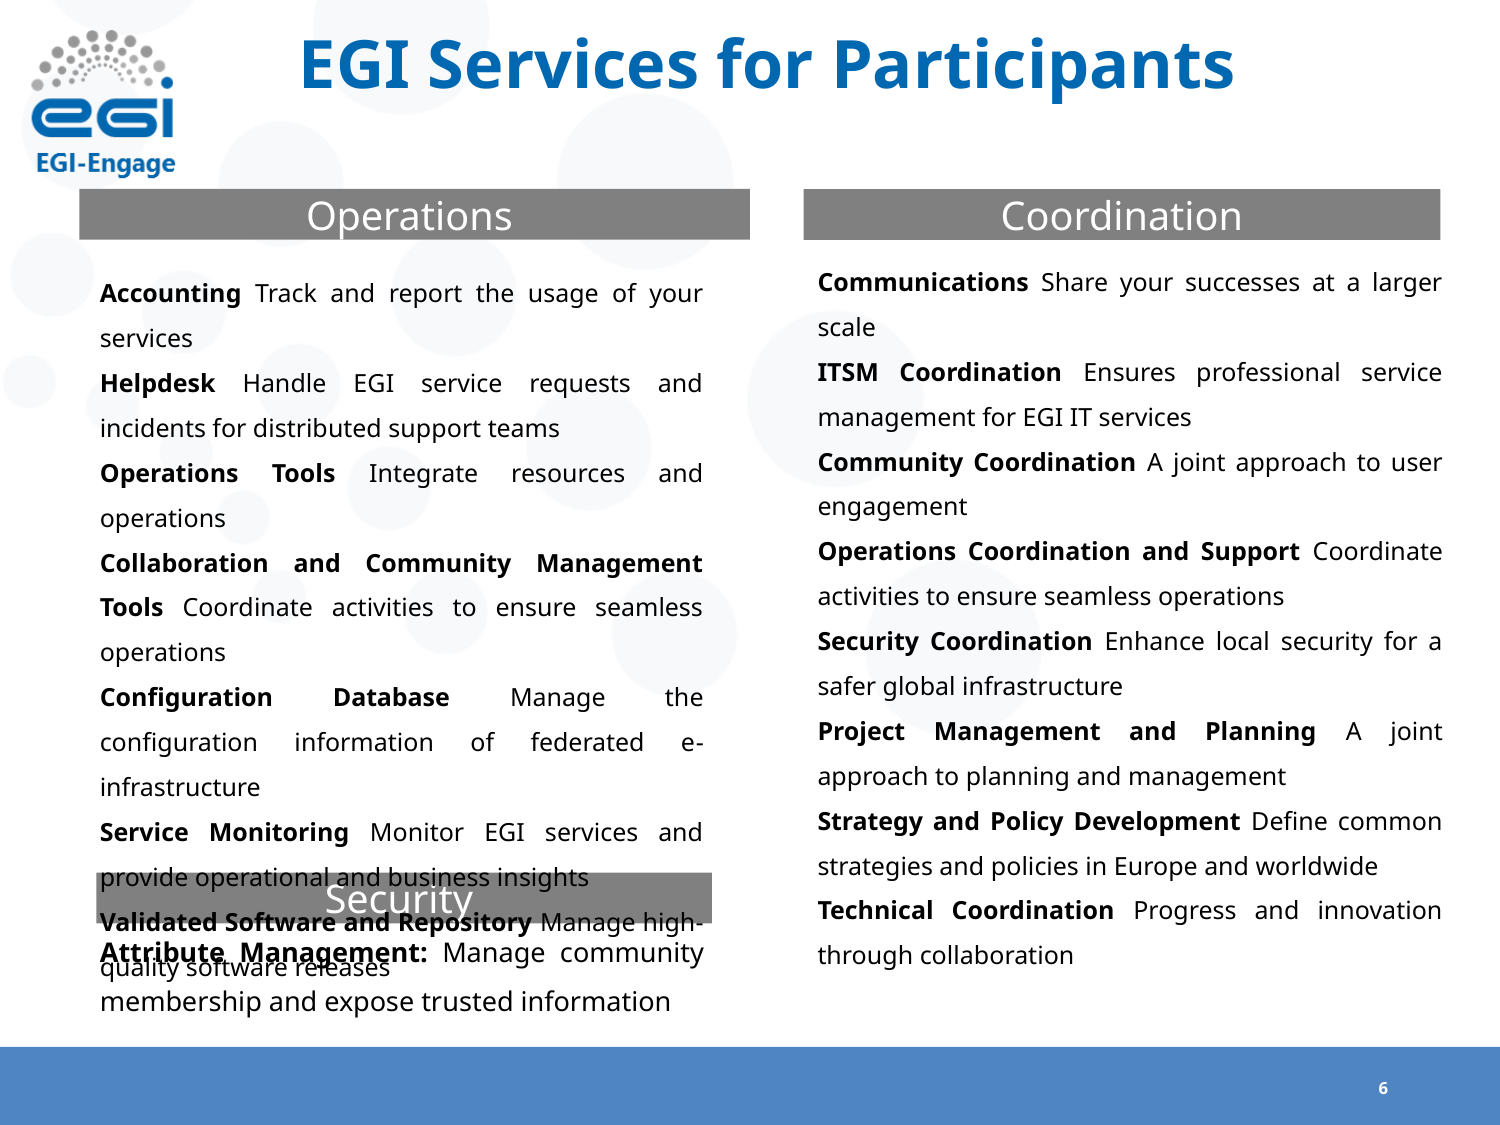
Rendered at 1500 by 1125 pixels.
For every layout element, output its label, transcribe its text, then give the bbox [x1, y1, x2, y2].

text_box Accounting Track and report the usage of your services Helpdesk Handle EGI service requests and incidents for distributed support teams Operations Tools Integrate resources and operations Collaboration and Community Management Tools Coordinate activities to ensure seamless operations Configuration Database Manage the configuration information of federated e­-infrastructure Service Monitoring Monitor EGI services and provide operational and business insights Validated Software and Repository Manage high-quality software releases [96, 261, 708, 917]
picture [3, 0, 1076, 772]
text_box Security [708, 872, 712, 924]
text_box Attribute Management: Manage community membership and expose trusted information [96, 917, 708, 1019]
text_box Coordination [803, 189, 1441, 240]
text_box Operations [79, 188, 750, 240]
text_box Communications Share your successes at a larger scale ITSM Coordination Ensures professional service management for EGI IT services Community Coordination A joint approach to user engagement Operations Coordination and Support Coordinate activities to ensure seamless operations Security Coordination Enhance local security for a safer global infrastructure Project Management and Planning A joint approach to planning and management Strategy and Policy Development Define common strategies and policies in Europe and worldwide Technical Coordination Progress and innovation through collaboration [814, 249, 1447, 1017]
title EGI Services for Participants [253, 20, 1282, 121]
